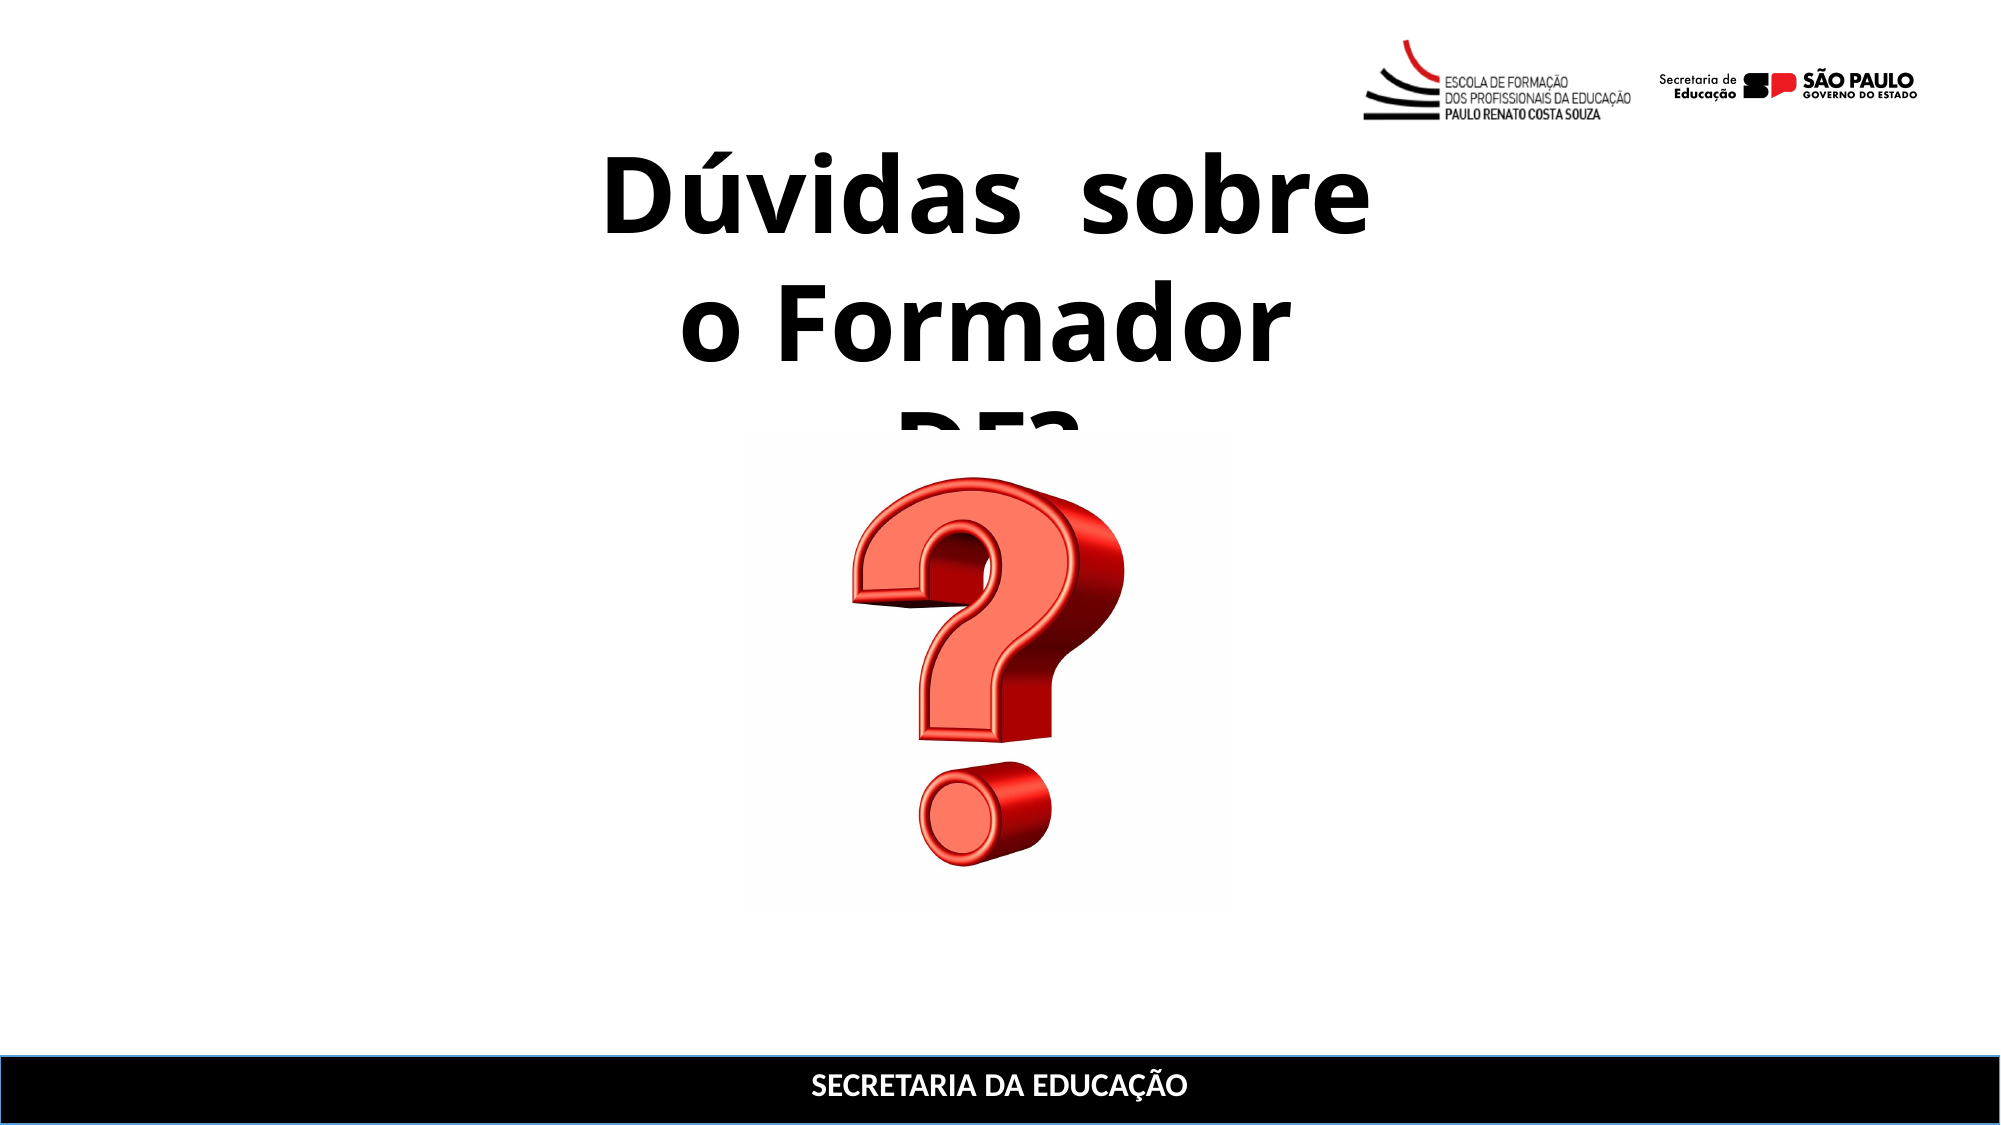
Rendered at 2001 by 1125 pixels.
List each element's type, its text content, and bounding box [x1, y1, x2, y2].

picture [1353, 36, 1950, 135]
text_box Dúvidas sobre o Formador DE? [560, 278, 1413, 359]
picture [744, 430, 1228, 914]
